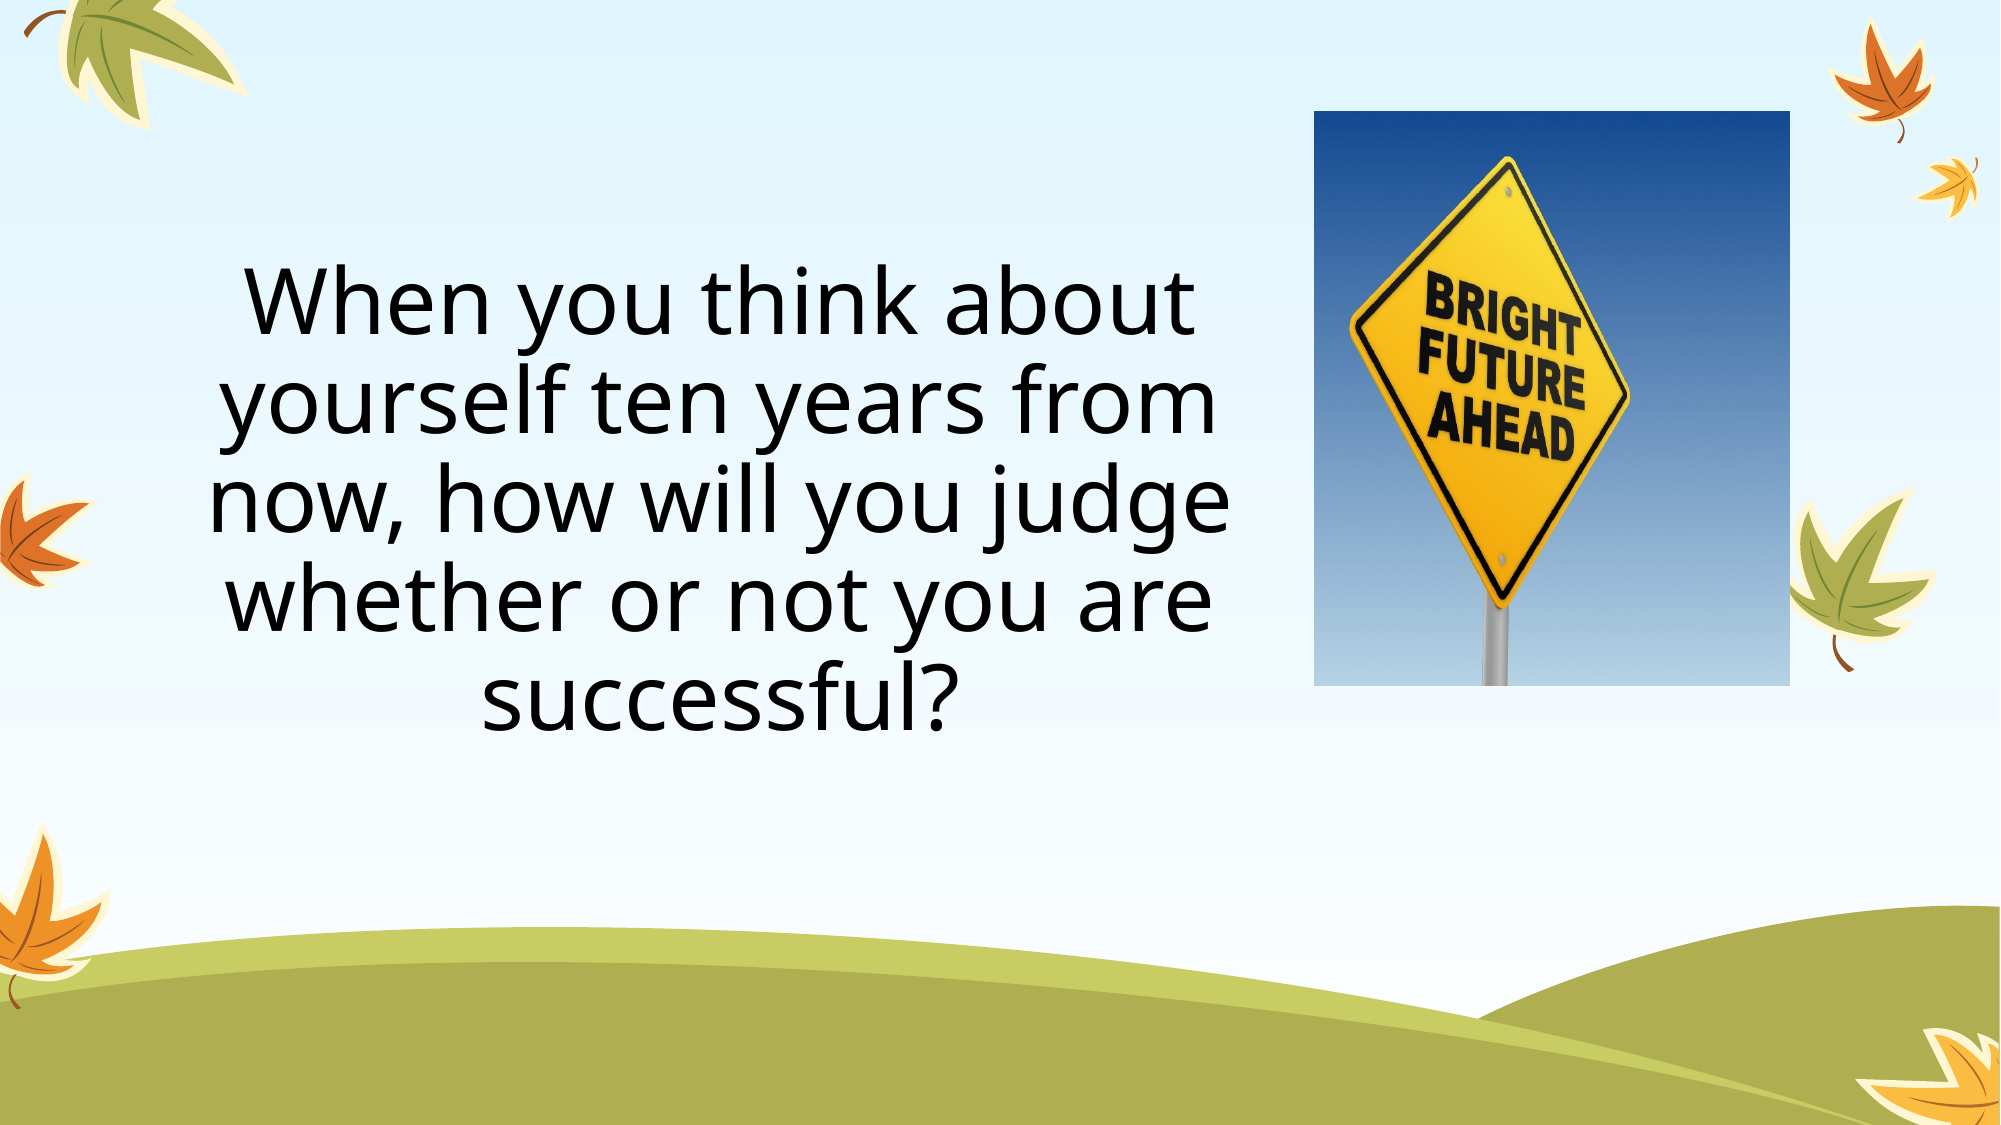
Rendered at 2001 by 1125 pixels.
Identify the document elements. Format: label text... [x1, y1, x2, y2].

title When you think about yourself ten years from now, how will you judge whether or not you are successful? [126, 111, 1314, 843]
picture [1314, 111, 1790, 686]
